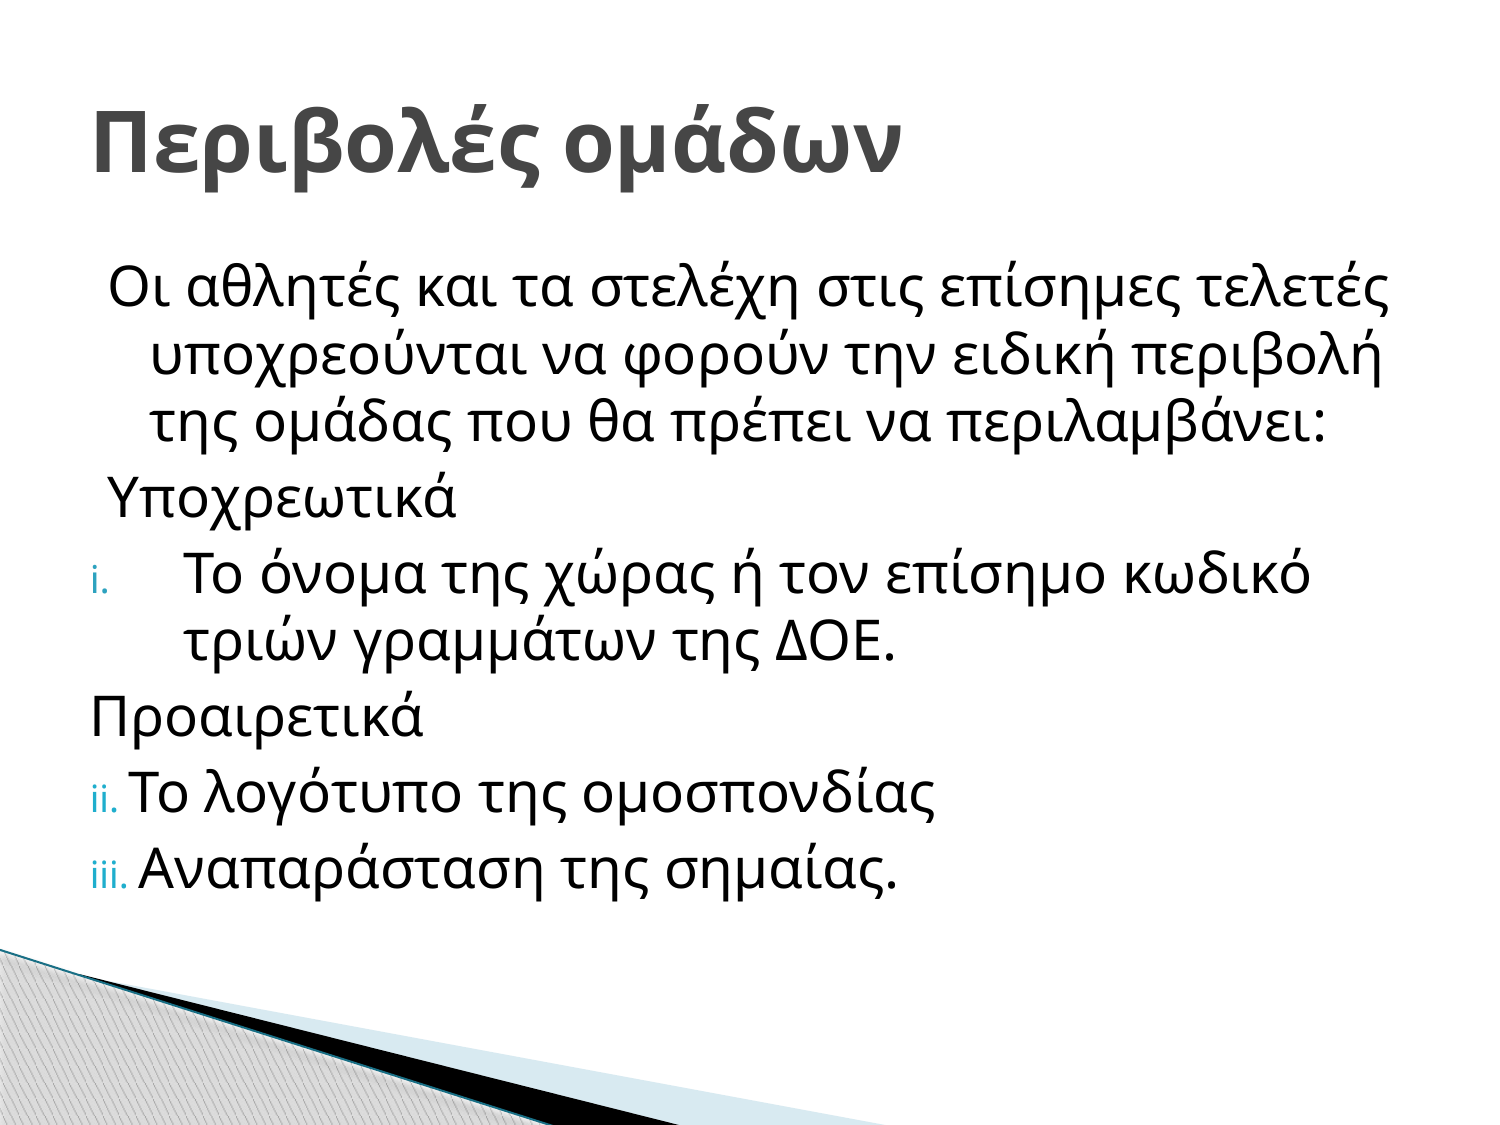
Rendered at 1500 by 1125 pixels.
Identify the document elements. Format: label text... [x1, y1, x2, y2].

list Οι αθλητές και τα στελέχη στις επίσημες τελετές υποχρεούνται να φορούν την ειδική περιβολή της ομάδας που θα πρέπει να περιλαμβάνει: Υποχρεωτικά Το όνομα της χώρας ή τον επίσημο κωδικό τριών γραμμάτων της ΔΟΕ. Προαιρετικά ii. Το λογότυπο της ομοσπονδίας iii. Αναπαράσταση της σημαίας. [75, 243, 1425, 986]
title Περιβολές ομάδων [75, 45, 1425, 233]
